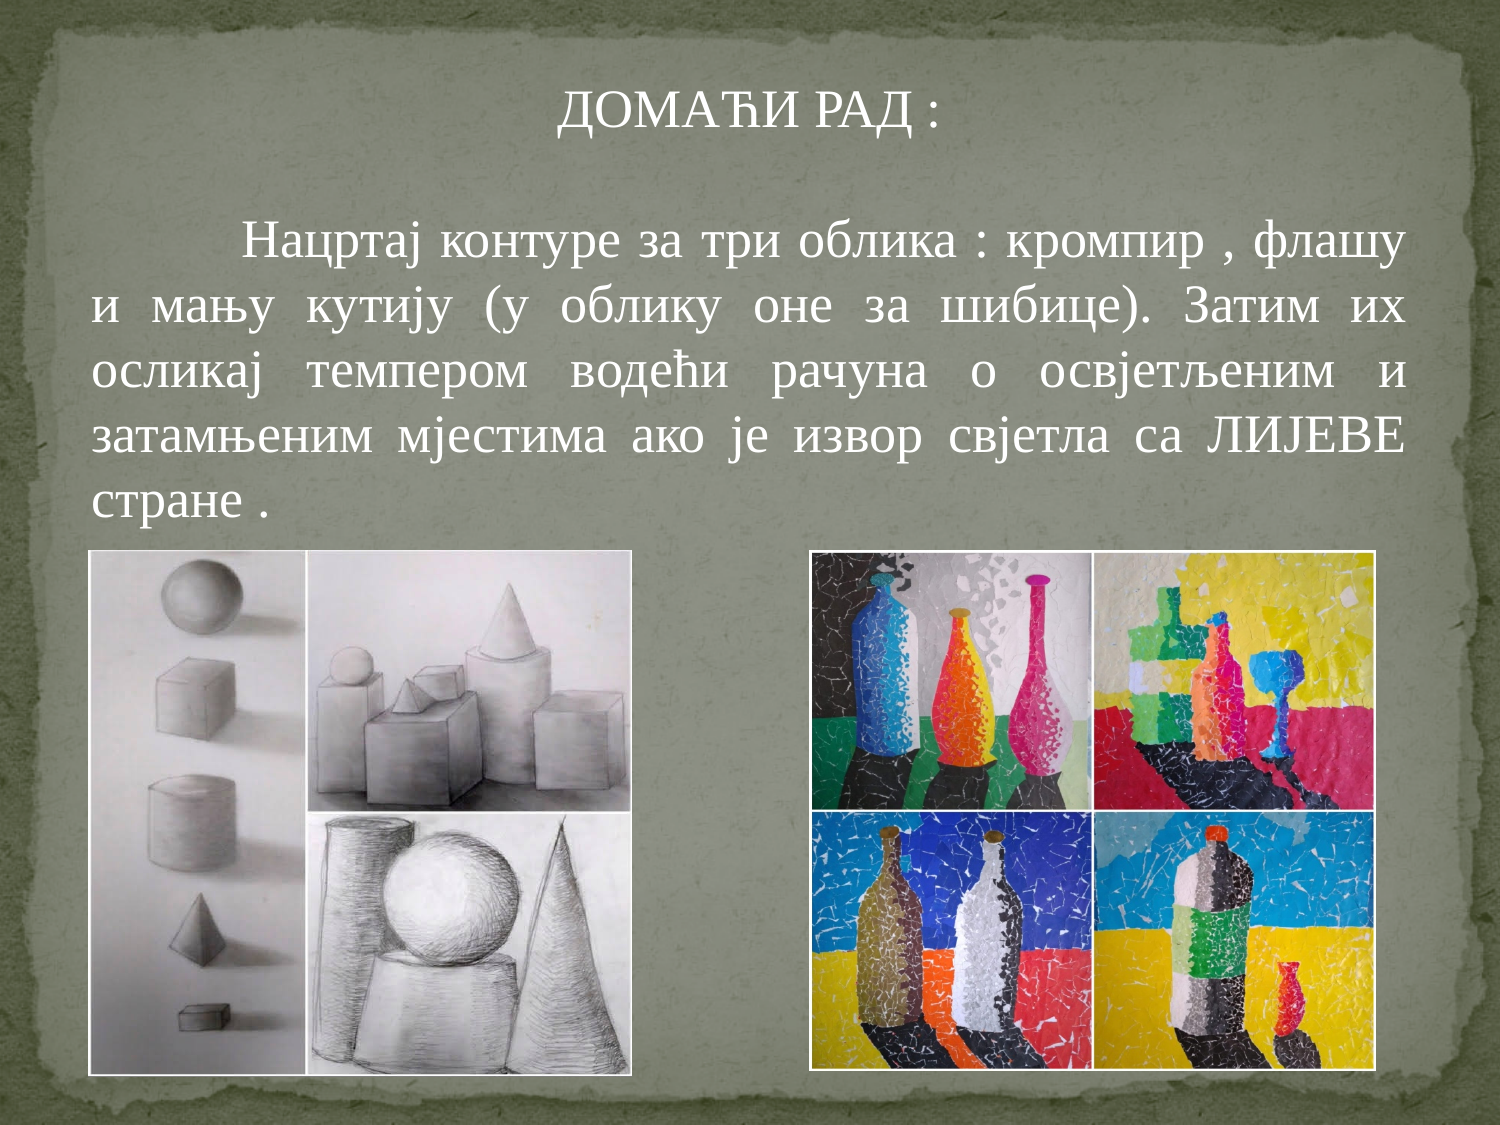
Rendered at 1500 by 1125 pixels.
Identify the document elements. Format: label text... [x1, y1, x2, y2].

picture [88, 550, 632, 1077]
picture [809, 550, 1377, 1071]
text_box ДОМАЋИ РАД : Нацртај контуре за три облика : кромпир , флашу и мању кутију (у облику оне за шибице). Затим их осликај темпером водећи рачуна о освјетљеним и затамњеним мјестима ако је извор свјетла са ЛИЈЕВЕ стране . [76, 66, 1424, 536]
